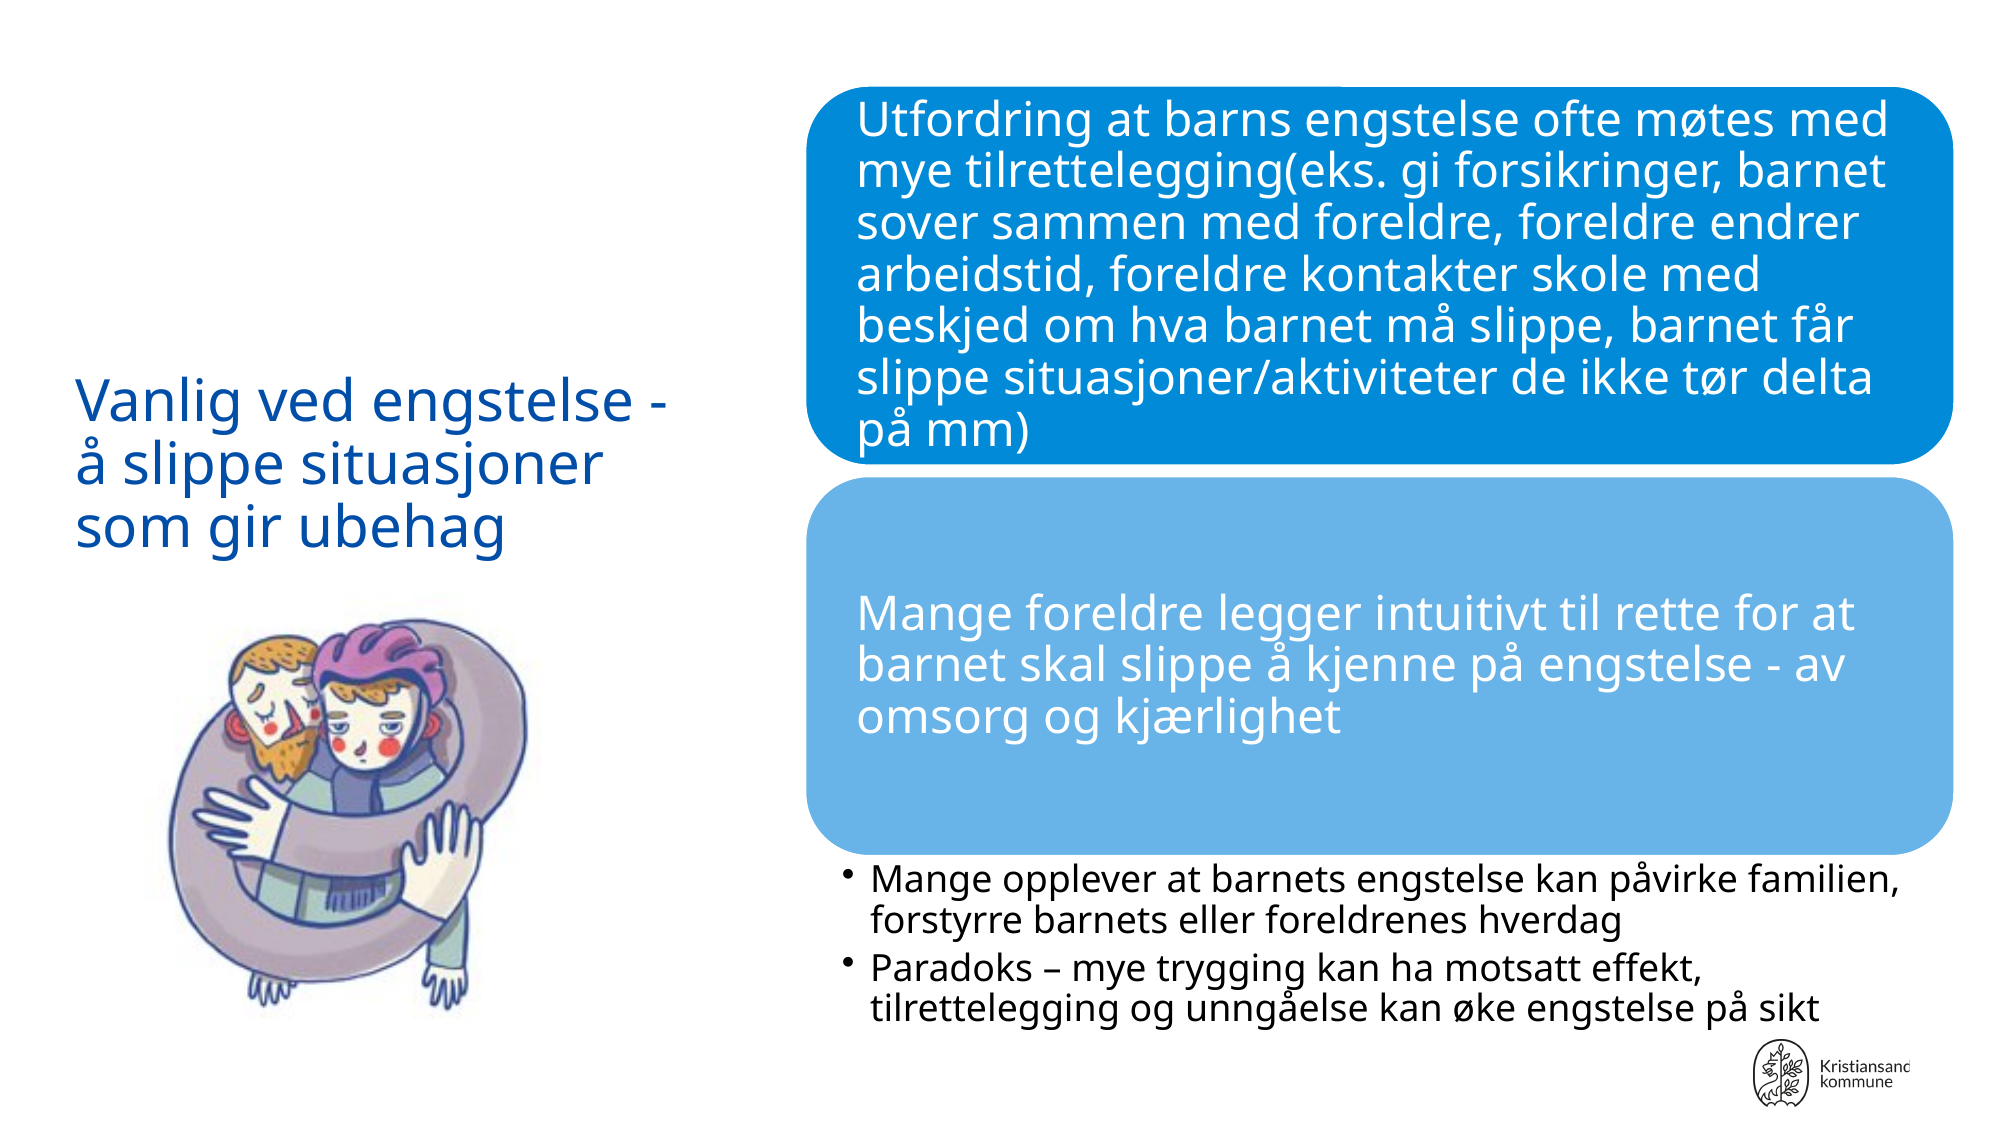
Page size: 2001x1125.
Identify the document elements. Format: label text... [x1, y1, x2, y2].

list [805, 0, 1955, 1125]
picture [142, 561, 541, 1021]
title Vanlig ved engstelse - å slippe situasjoner som gir ubehag [75, 91, 689, 1007]
